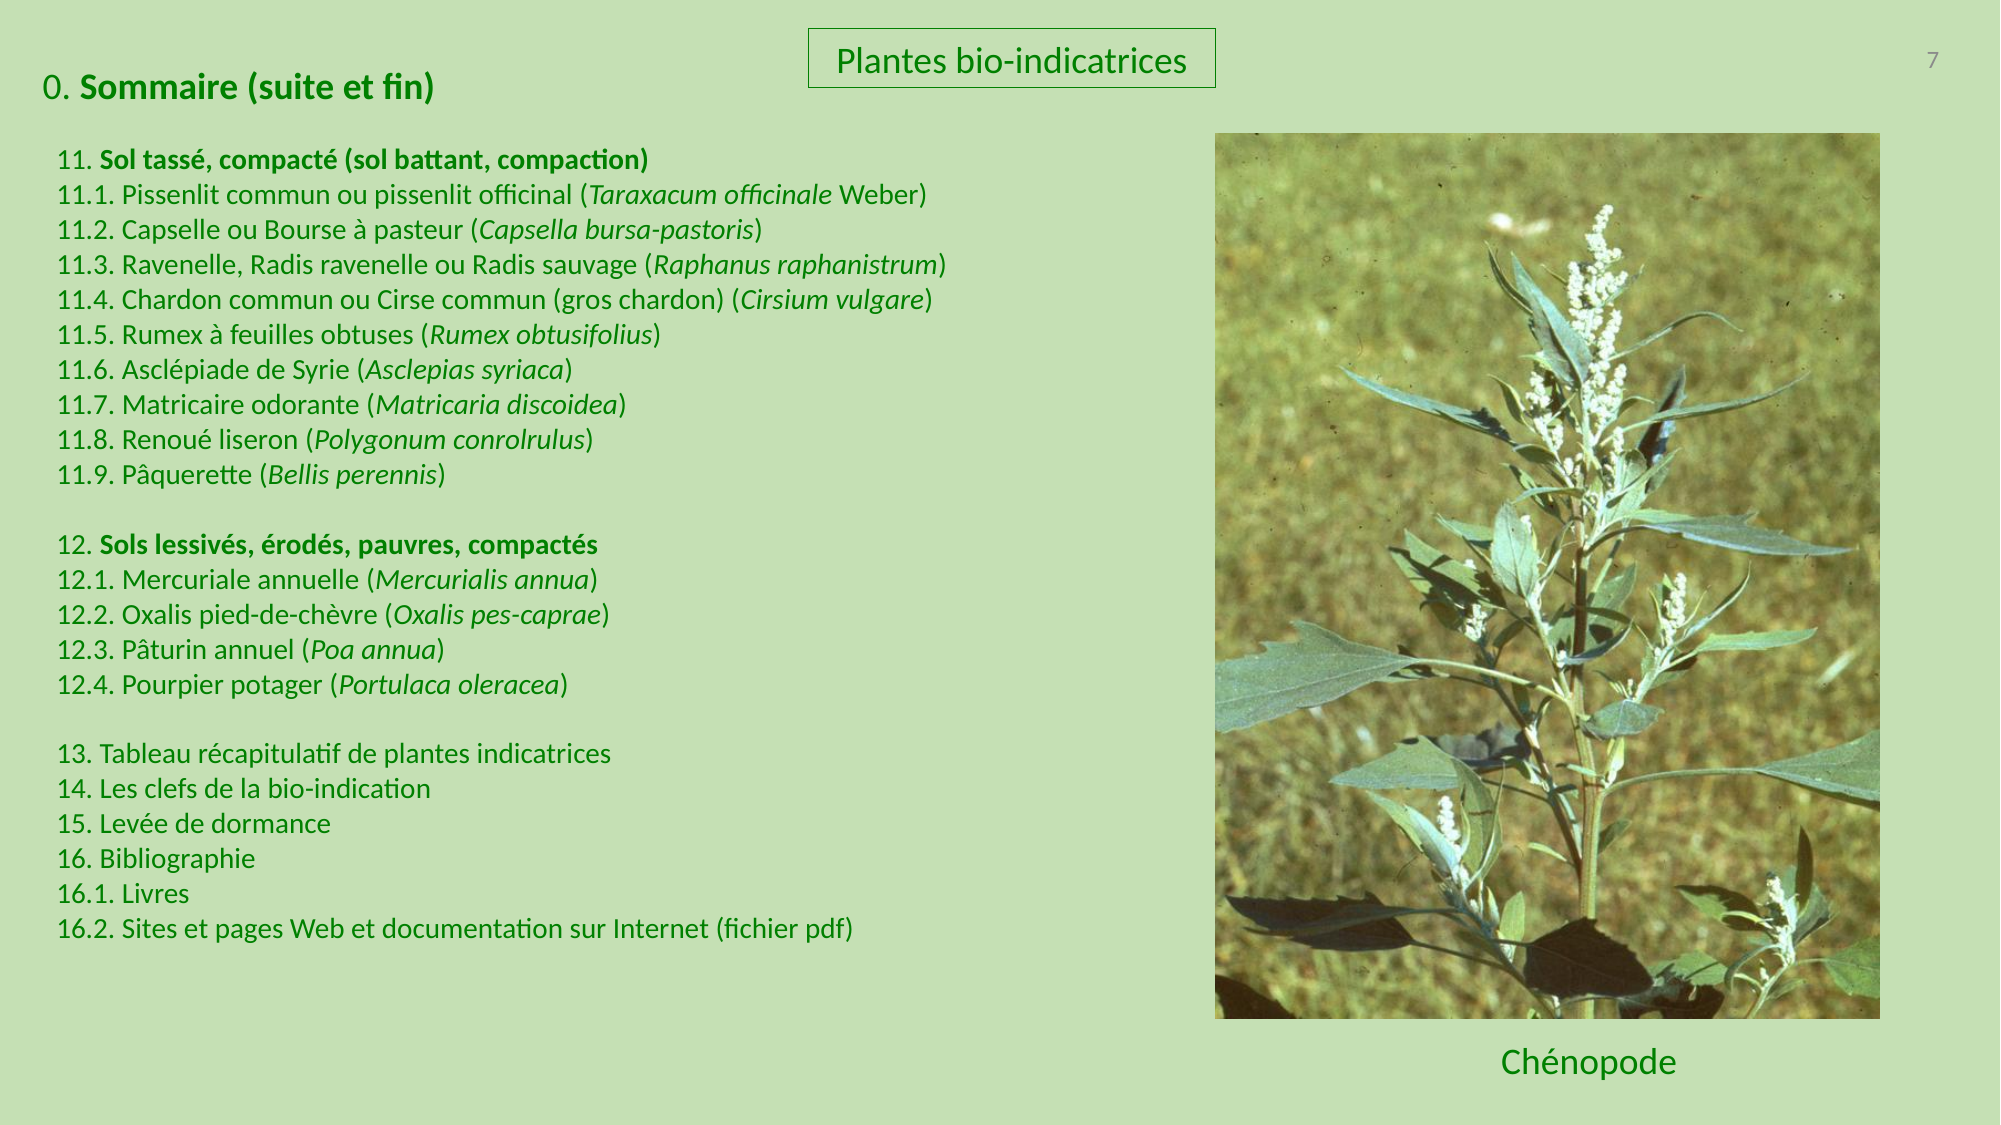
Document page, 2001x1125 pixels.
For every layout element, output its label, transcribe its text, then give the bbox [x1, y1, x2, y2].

picture [1215, 133, 1880, 1019]
text_box Chénopode [1486, 1029, 1693, 1090]
text_box 11. Sol tassé, compacté (sol battant, compaction) 11.1. Pissenlit commun ou pissenlit officinal (Taraxacum officinale Weber) 11.2. Capselle ou Bourse à pasteur (Capsella bursa-pastoris) 11.3. Ravenelle, Radis ravenelle ou Radis sauvage (Raphanus raphanistrum) 11.4. Chardon commun ou Cirse commun (gros chardon) (Cirsium vulgare) 11.5. Rumex à feuilles obtuses (Rumex obtusifolius) 11.6. Asclépiade de Syrie (Asclepias syriaca) 11.7. Matricaire odorante (Matricaria discoidea) 11.8. Renoué liseron (Polygonum conrolrulus) 11.9. Pâquerette (Bellis perennis) 12. Sols lessivés, érodés, pauvres, compactés 12.1. Mercuriale annuelle (Mercurialis annua) 12.2. Oxalis pied-de-chèvre (Oxalis pes-caprae) 12.3. Pâturin annuel (Poa annua) 12.4. Pourpier potager (Portulaca oleracea) 13. Tableau récapitulatif de plantes indicatrices 14. Les clefs de la bio-indication 15. Levée de dormance 16. Bibliographie 16.1. Livres 16.2. Sites et pages Web et documentation sur Internet (fichier pdf) [41, 133, 1010, 952]
text_box Plantes bio-indicatrices [808, 28, 1216, 88]
text_box 0. Sommaire (suite et fin) [27, 54, 457, 115]
slide_number 7 [1879, 28, 1955, 89]
